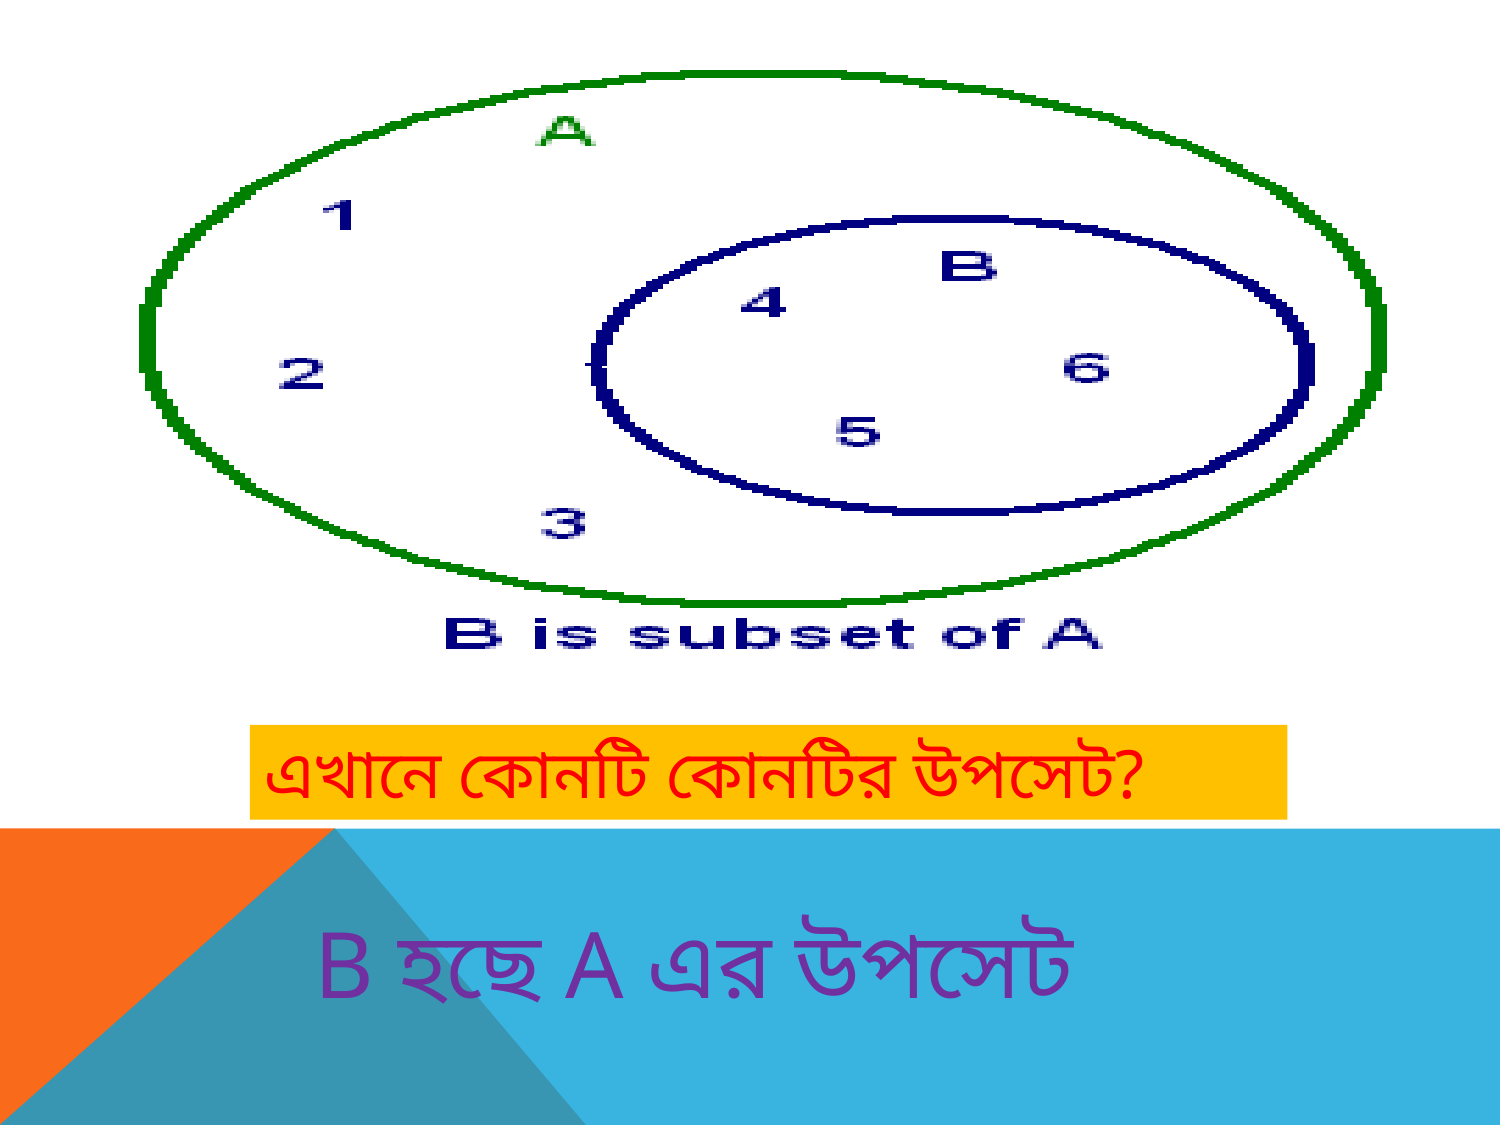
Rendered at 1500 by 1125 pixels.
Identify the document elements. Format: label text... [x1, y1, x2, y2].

picture [62, 0, 1438, 701]
text_box এখানে কোনটি কোনটির উপসেট? [249, 724, 1288, 820]
text_box B হছে A এর উপসেট [299, 899, 1263, 1025]
